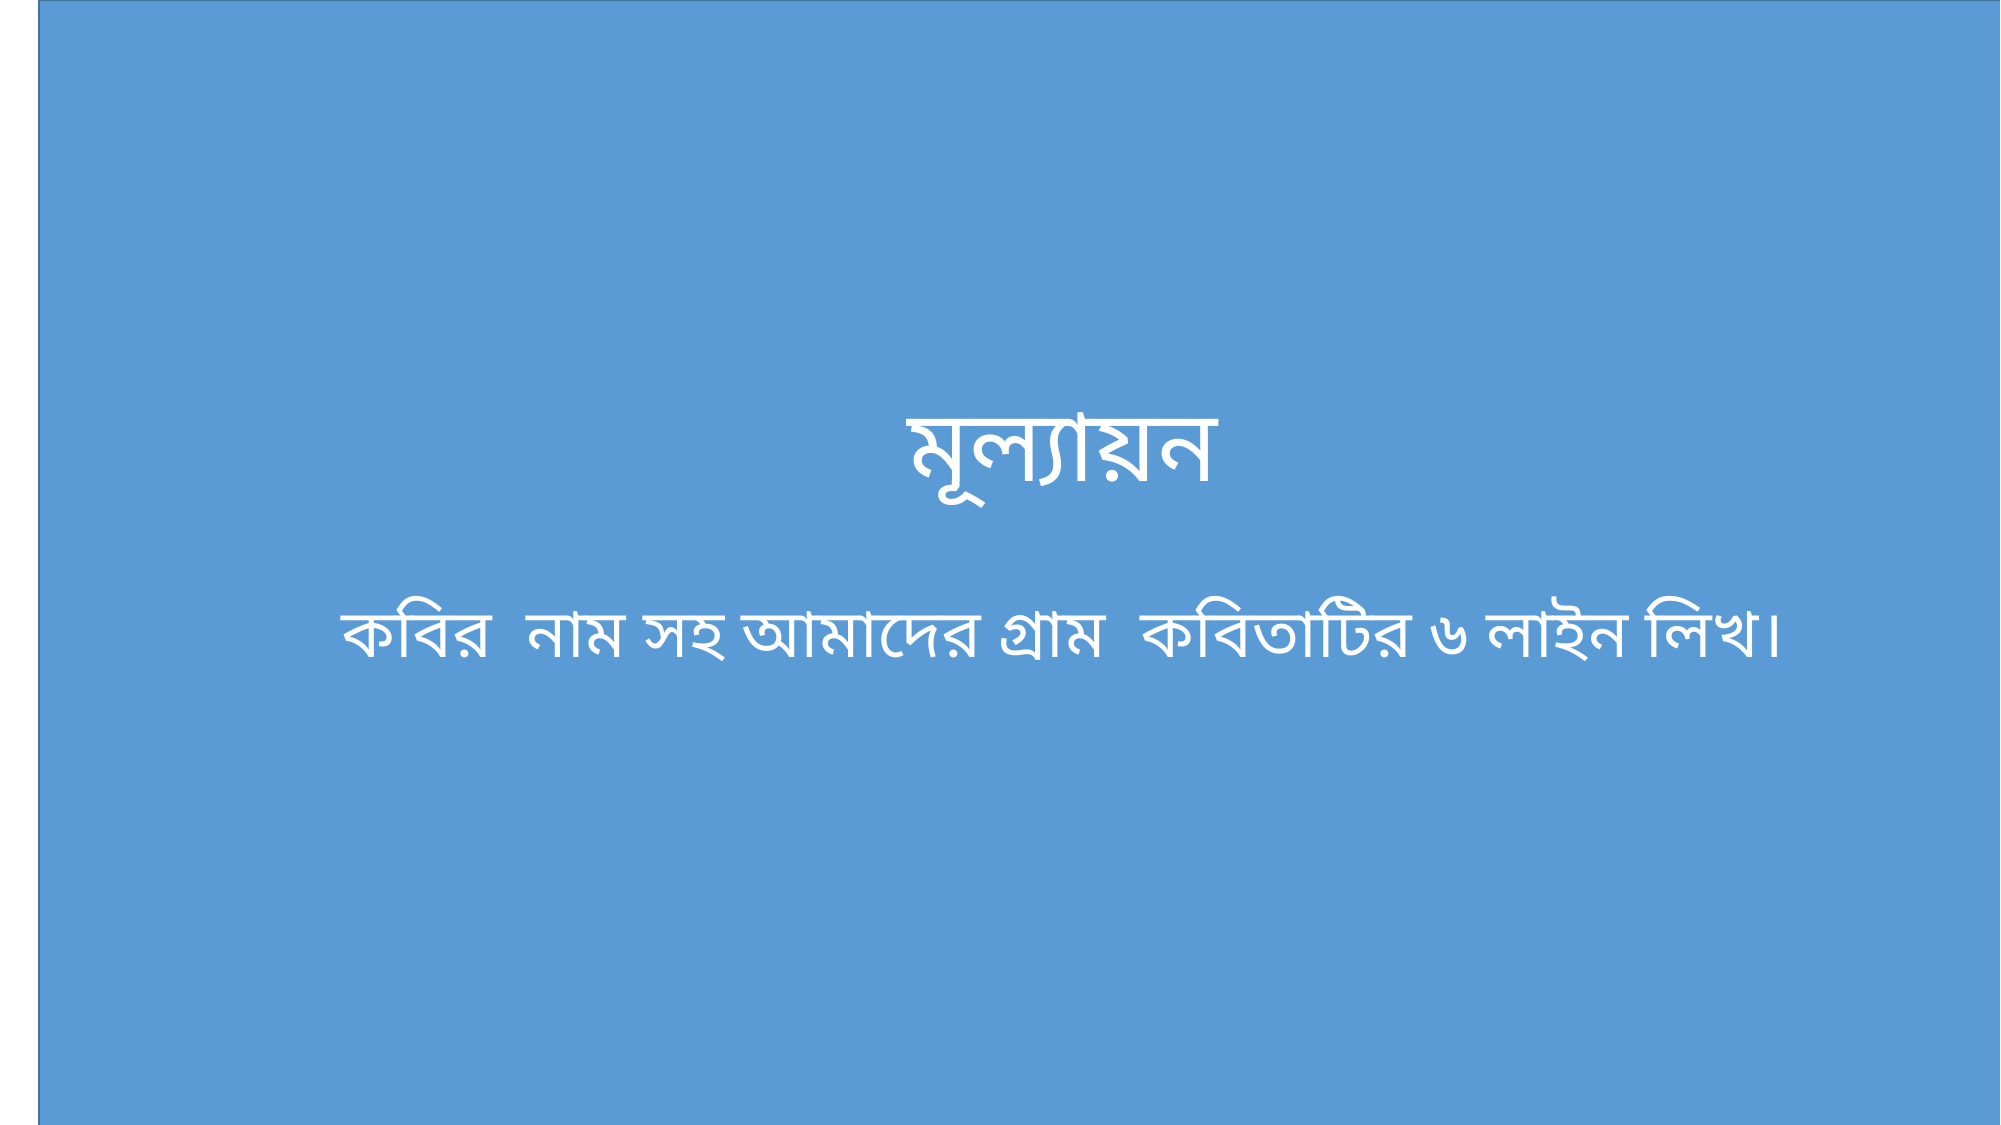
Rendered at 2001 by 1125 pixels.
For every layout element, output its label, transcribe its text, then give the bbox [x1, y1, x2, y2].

text_box মূল্যায়ন কবির নাম সহ আমাদের গ্রাম কবিতাটির ৬ লাইন লিখ। [38, 0, 2000, 1125]
